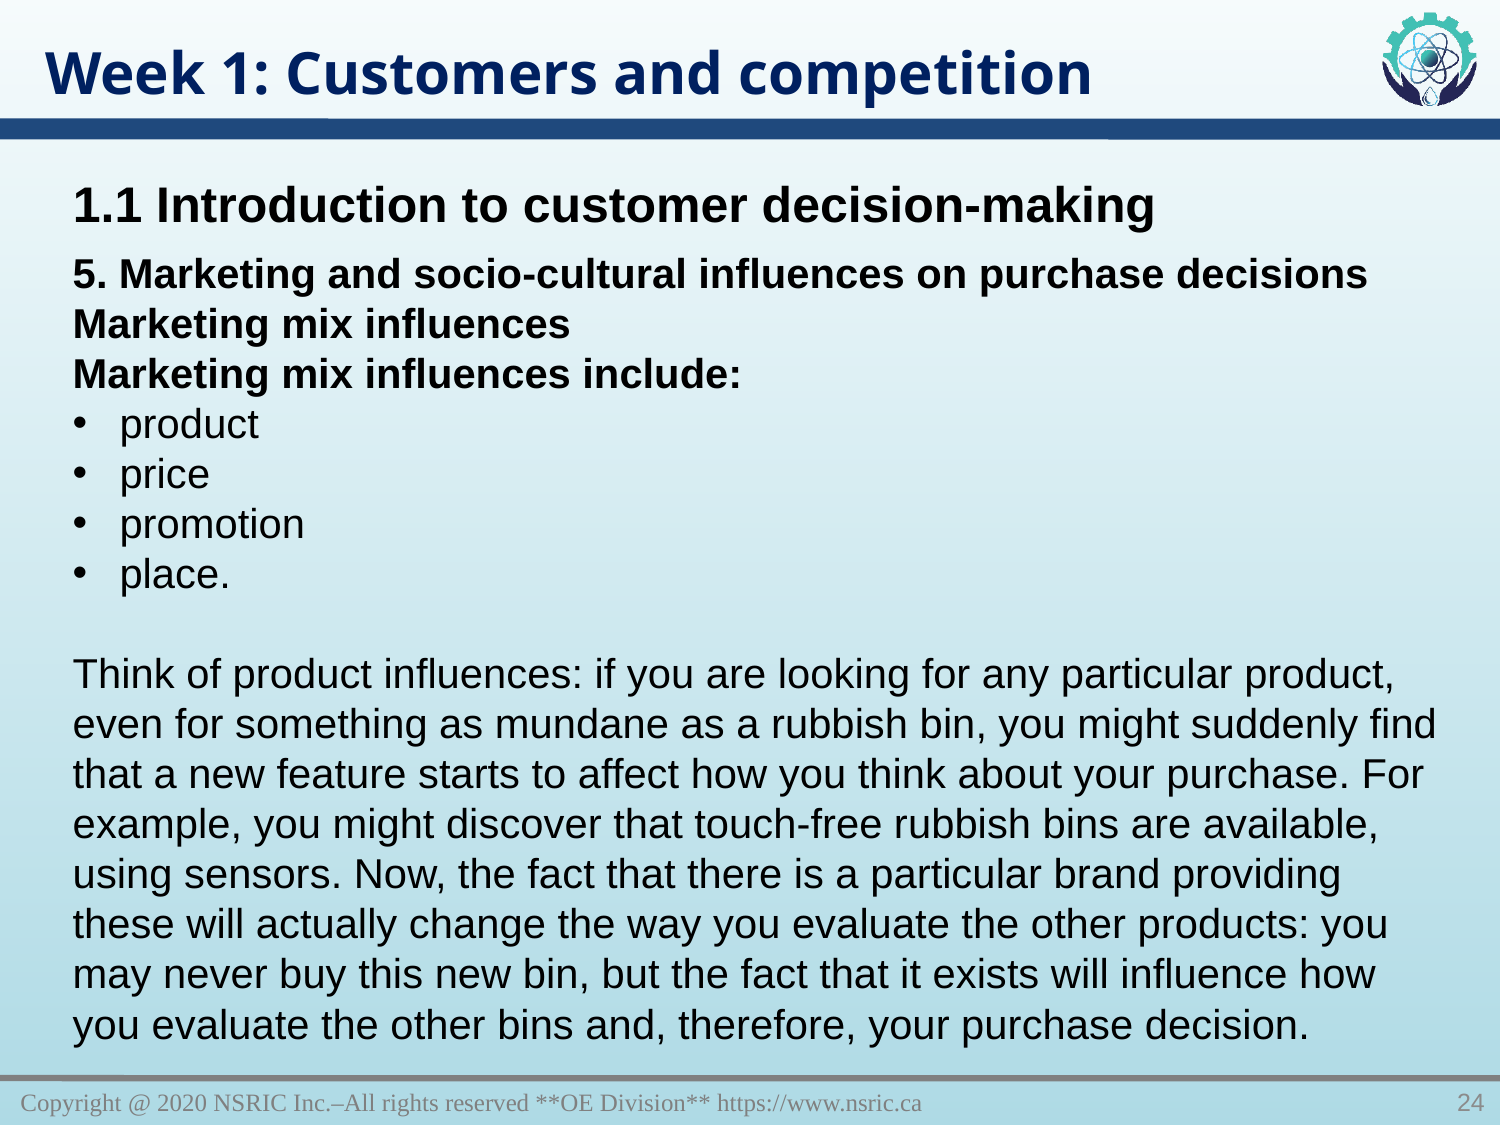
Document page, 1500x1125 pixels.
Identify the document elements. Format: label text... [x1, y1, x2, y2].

footer Copyright @ 2020 NSRIC Inc.–All rights reserved **OE Division** https://www.nsric.ca [5, 1078, 1247, 1125]
text_box Week 1: Customers and competition [30, 28, 1344, 114]
text_box 5. Marketing and socio-cultural influences on purchase decisions Marketing mix influences Marketing mix influences include: product price promotion place. Think of product influences: if you are looking for any particular product, even for something as mundane as a rubbish bin, you might suddenly find that a new feature starts to affect how you think about your purchase. For example, you might discover that touch-free rubbish bins are available, using sensors. Now, the fact that there is a particular brand providing these will actually change the way you evaluate the other products: you may never buy this new bin, but the fact that it exists will influence how you evaluate the other bins and, therefore, your purchase decision. [57, 239, 1467, 1055]
picture [1380, 12, 1477, 107]
text_box 1.1 Introduction to customer decision-making [57, 164, 1431, 240]
slide_number 24 [1289, 1078, 1500, 1125]
